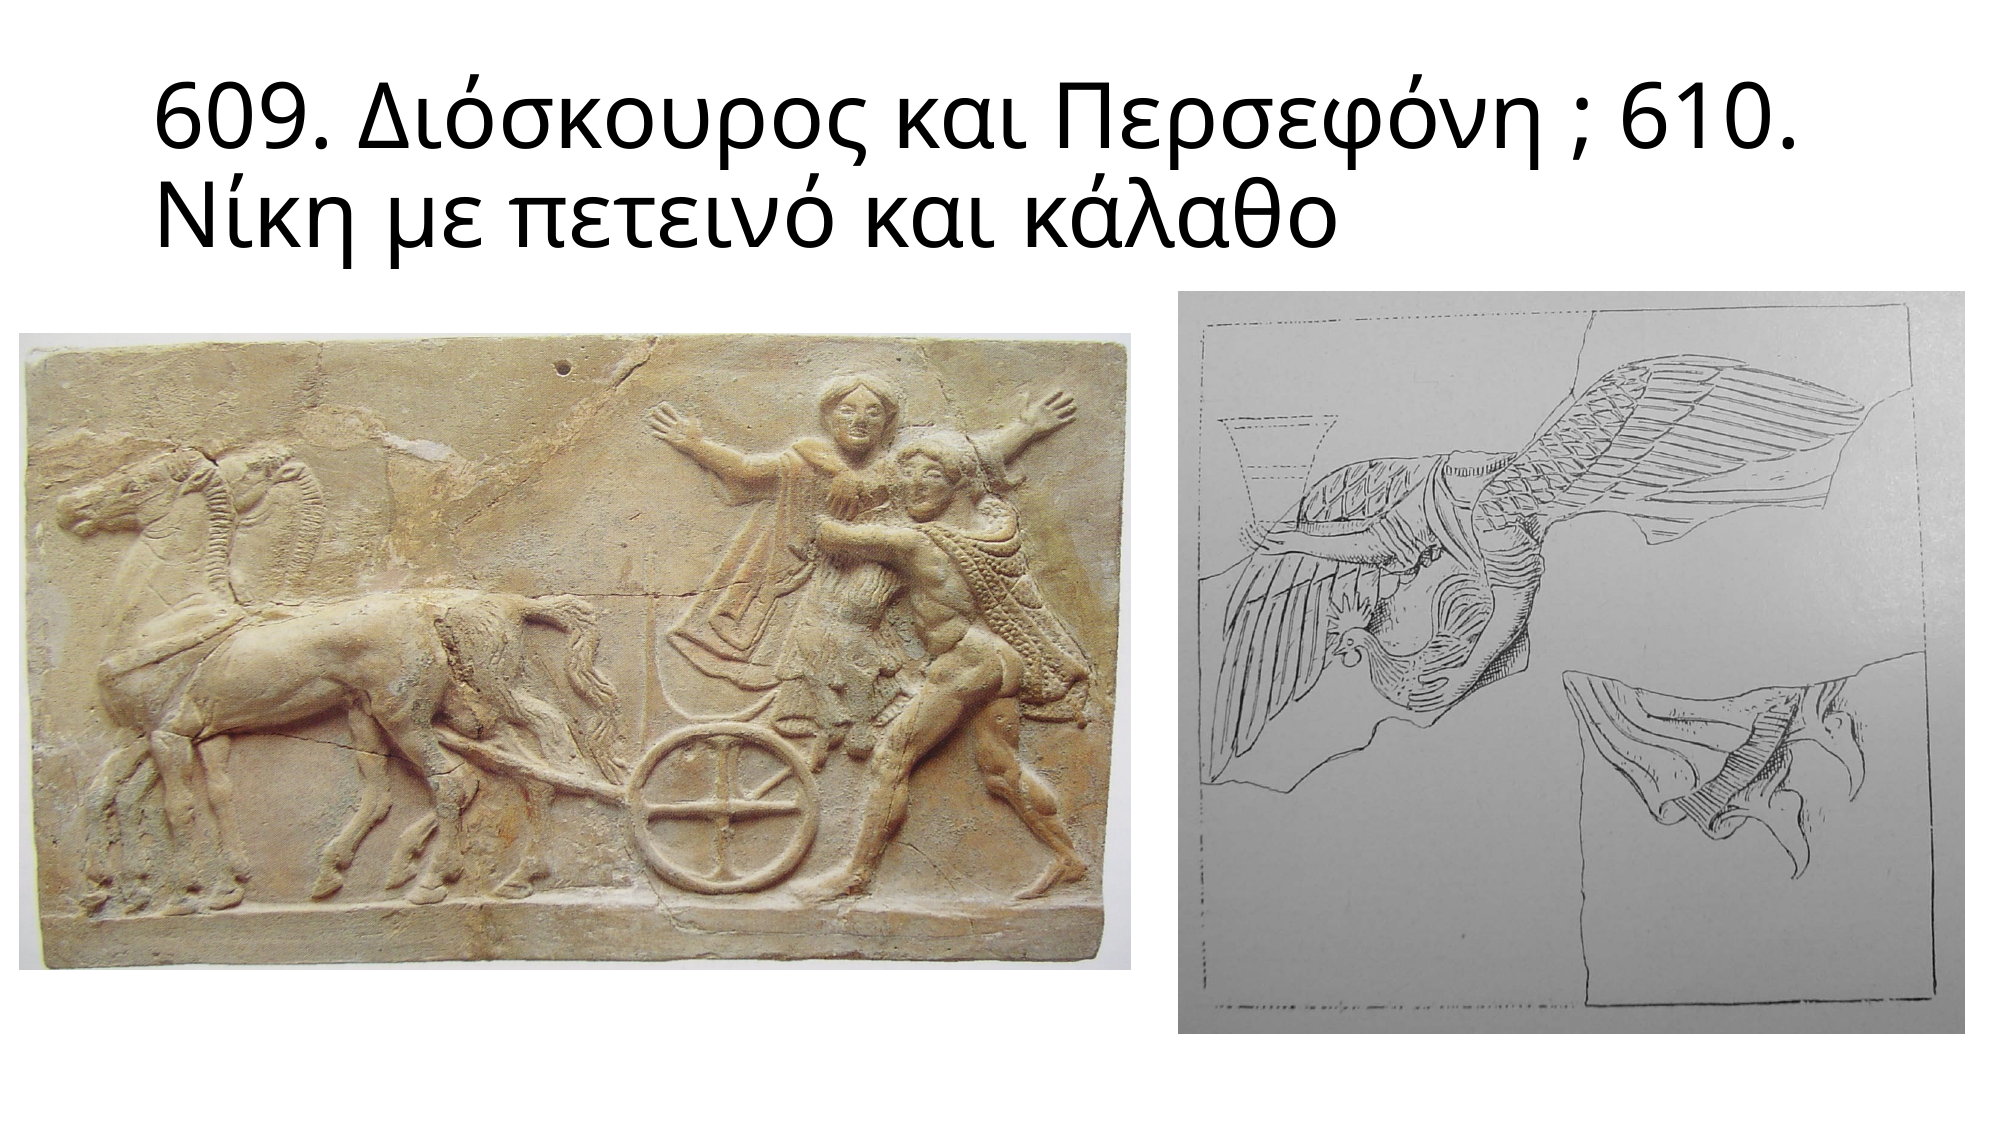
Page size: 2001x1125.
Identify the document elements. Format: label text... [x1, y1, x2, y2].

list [19, 333, 1131, 970]
title 609. Διόσκουρος και Περσεφόνη ; 610. Nίκη με πετεινό και κάλαθο [137, 59, 1863, 278]
picture [1178, 291, 1965, 1034]
